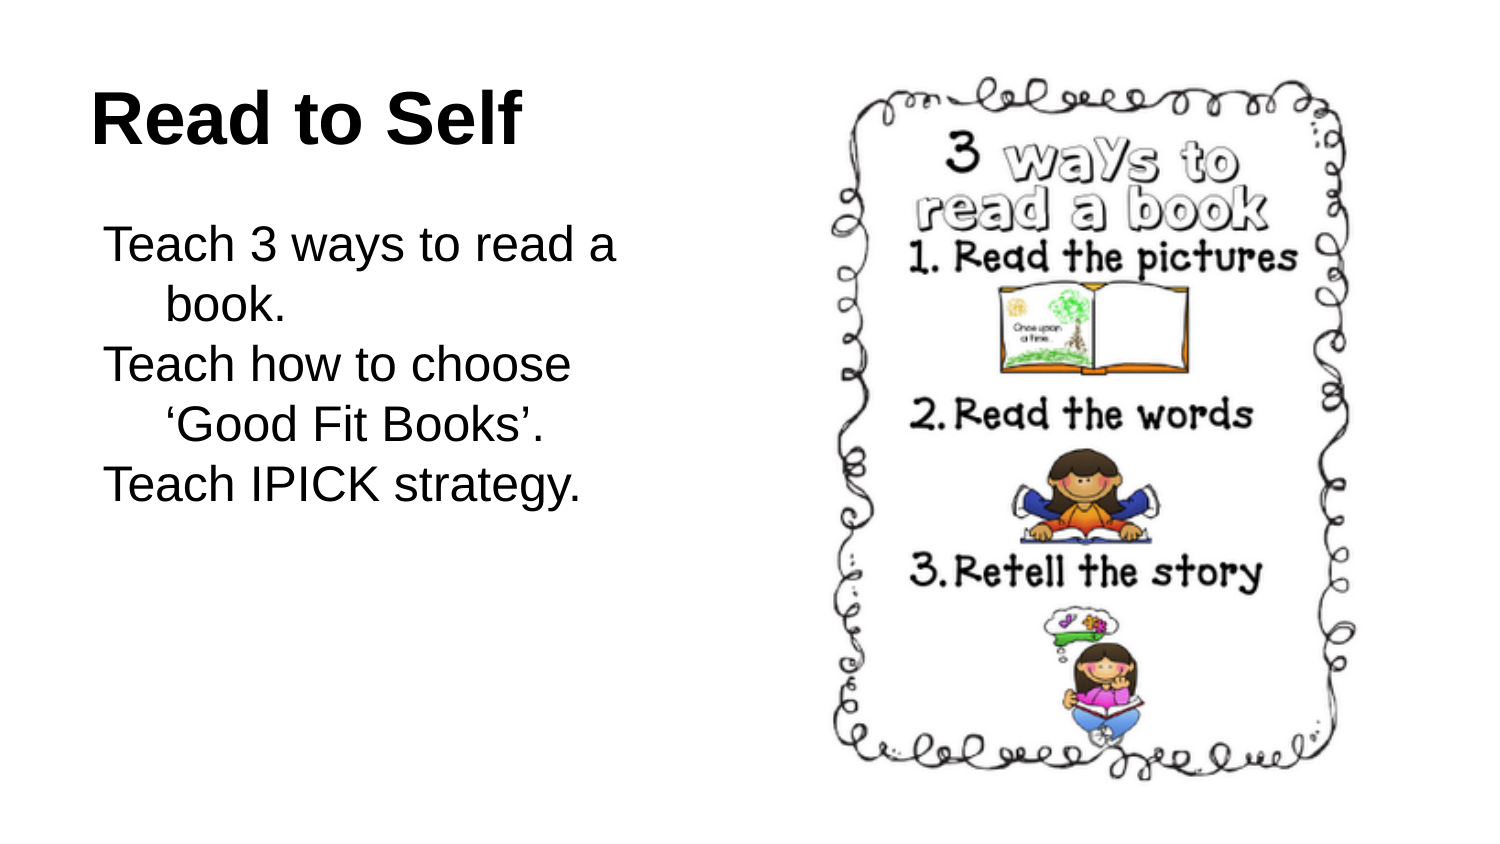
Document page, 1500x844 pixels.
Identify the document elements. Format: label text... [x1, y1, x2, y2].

picture [809, 55, 1376, 788]
title Read to Self [75, 33, 1425, 175]
list Teach 3 ways to read a book. Teach how to choose ‘Good Fit Books’. Teach IPICK strategy. [75, 196, 731, 808]
